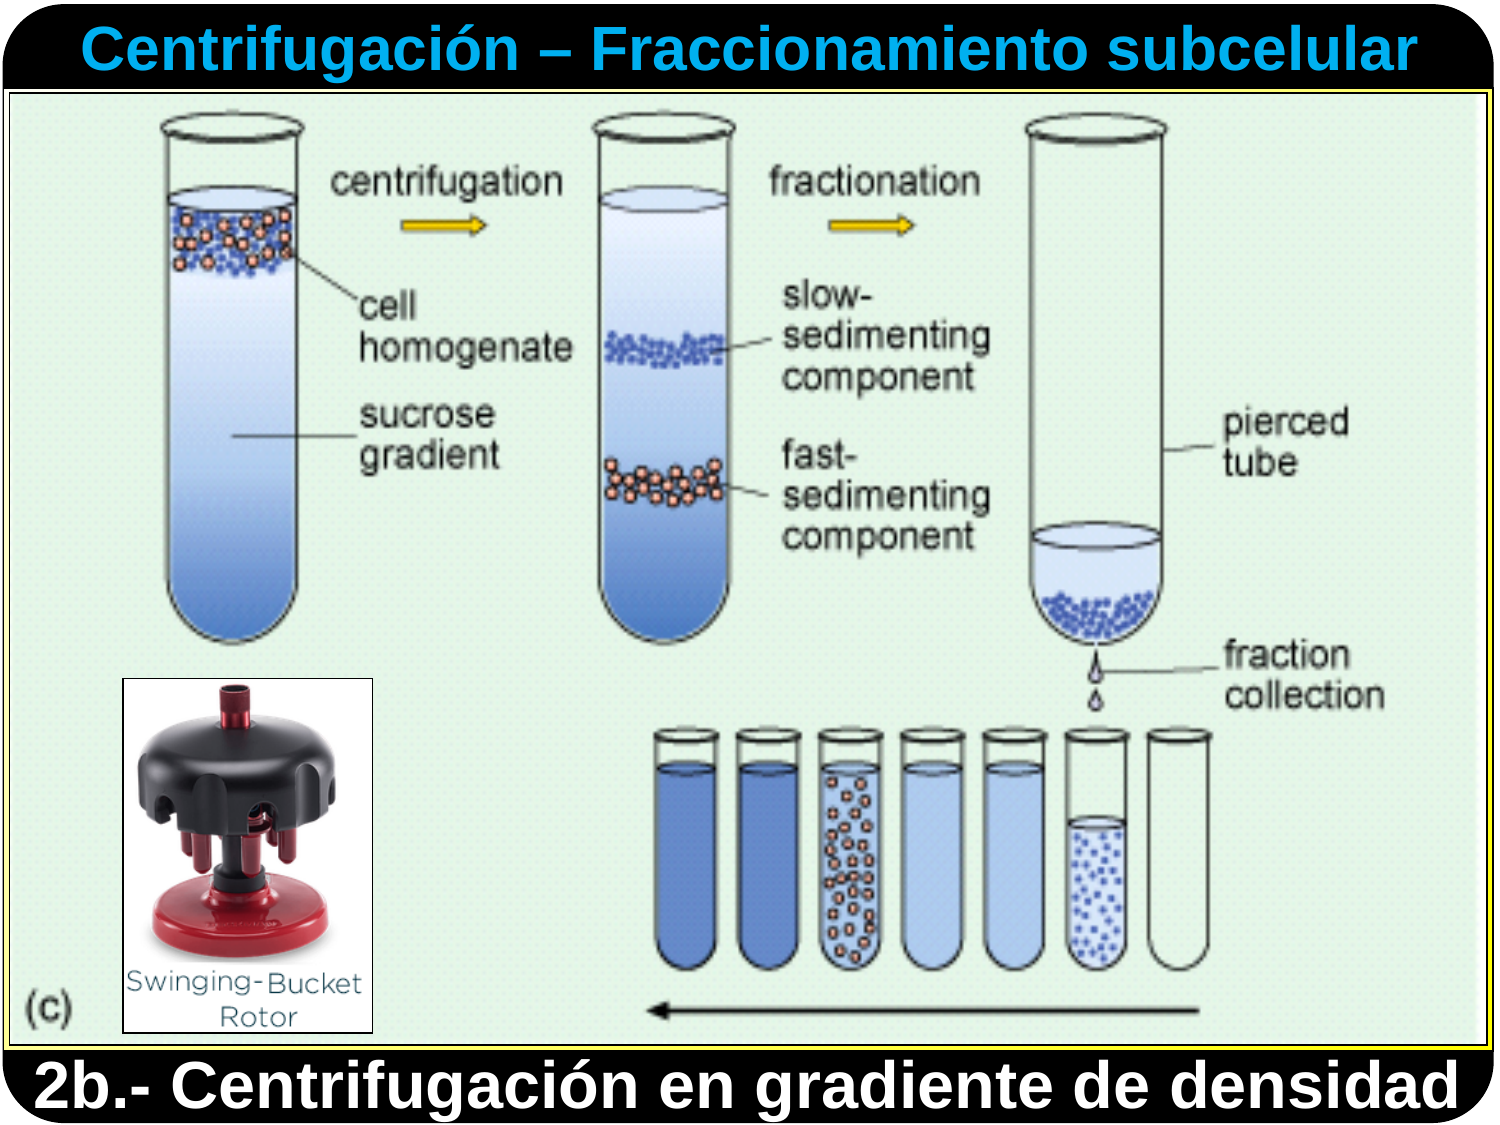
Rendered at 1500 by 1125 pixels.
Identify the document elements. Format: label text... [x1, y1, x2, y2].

text_box 2b.- Centrifugación en gradiente de densidad [9, 1052, 1487, 1125]
picture [9, 93, 1487, 1045]
